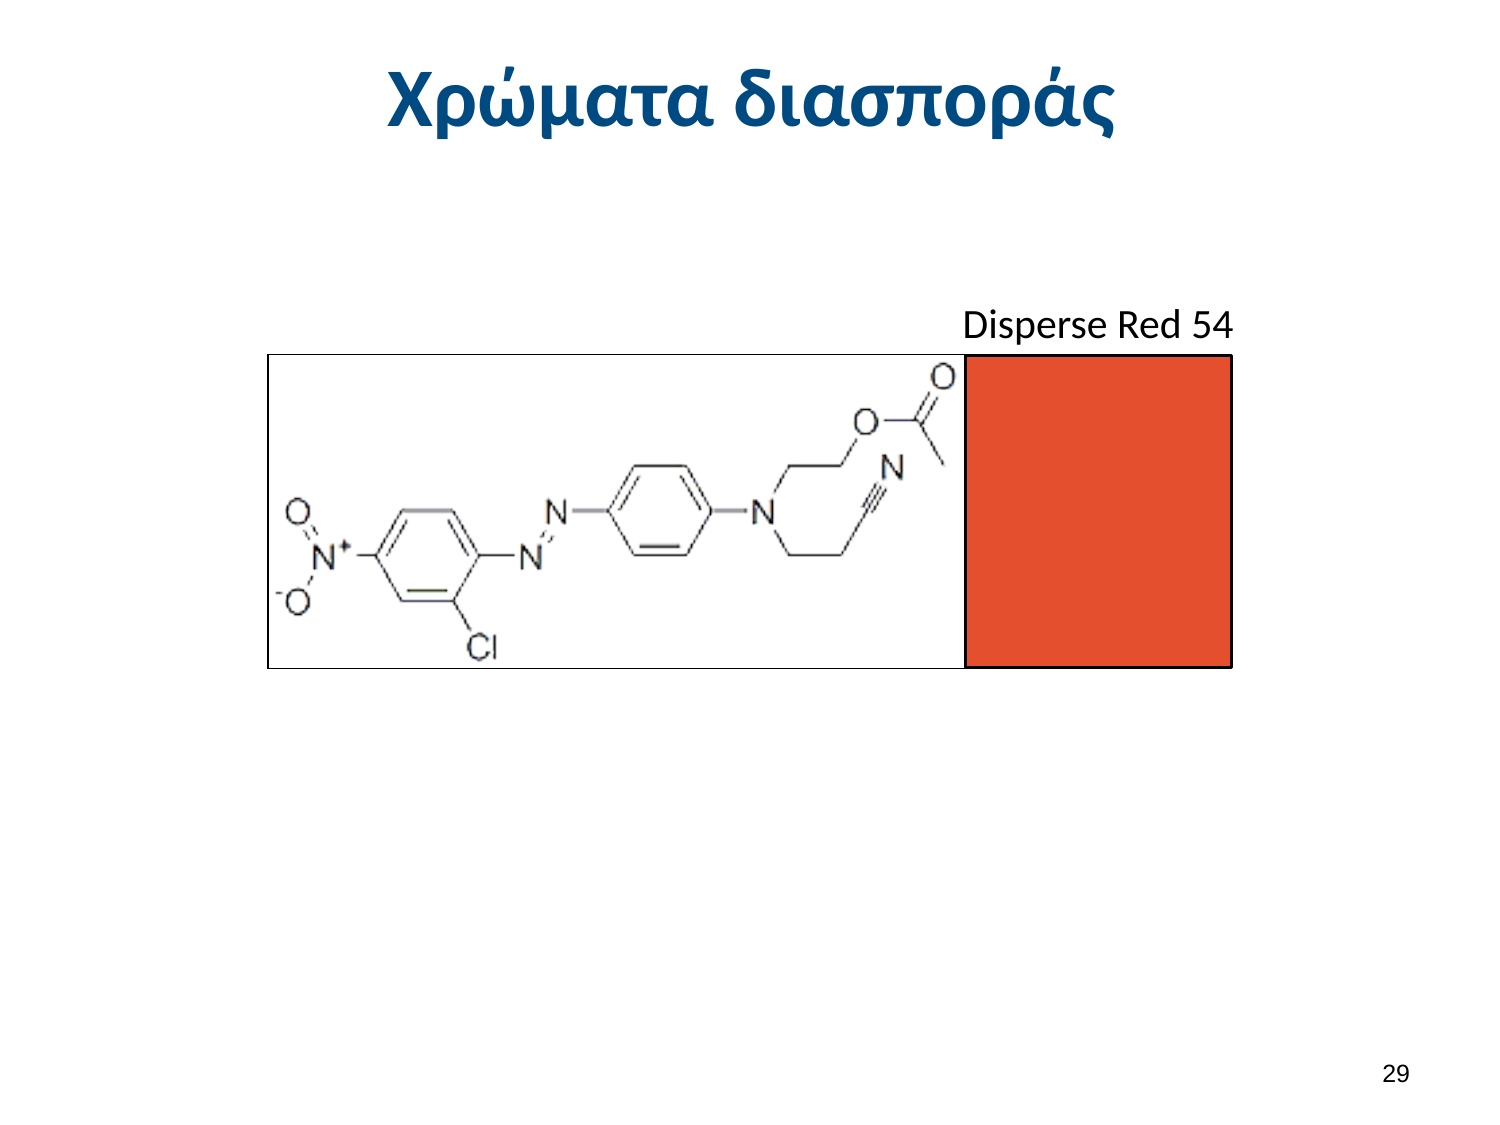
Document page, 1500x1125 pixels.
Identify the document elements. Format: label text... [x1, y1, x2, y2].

text_box 28 [1074, 1042, 1425, 1103]
text_box Disperse Red 54 [948, 289, 1249, 355]
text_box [268, 355, 1232, 668]
title Χρώματα διασποράς [76, 19, 1427, 169]
